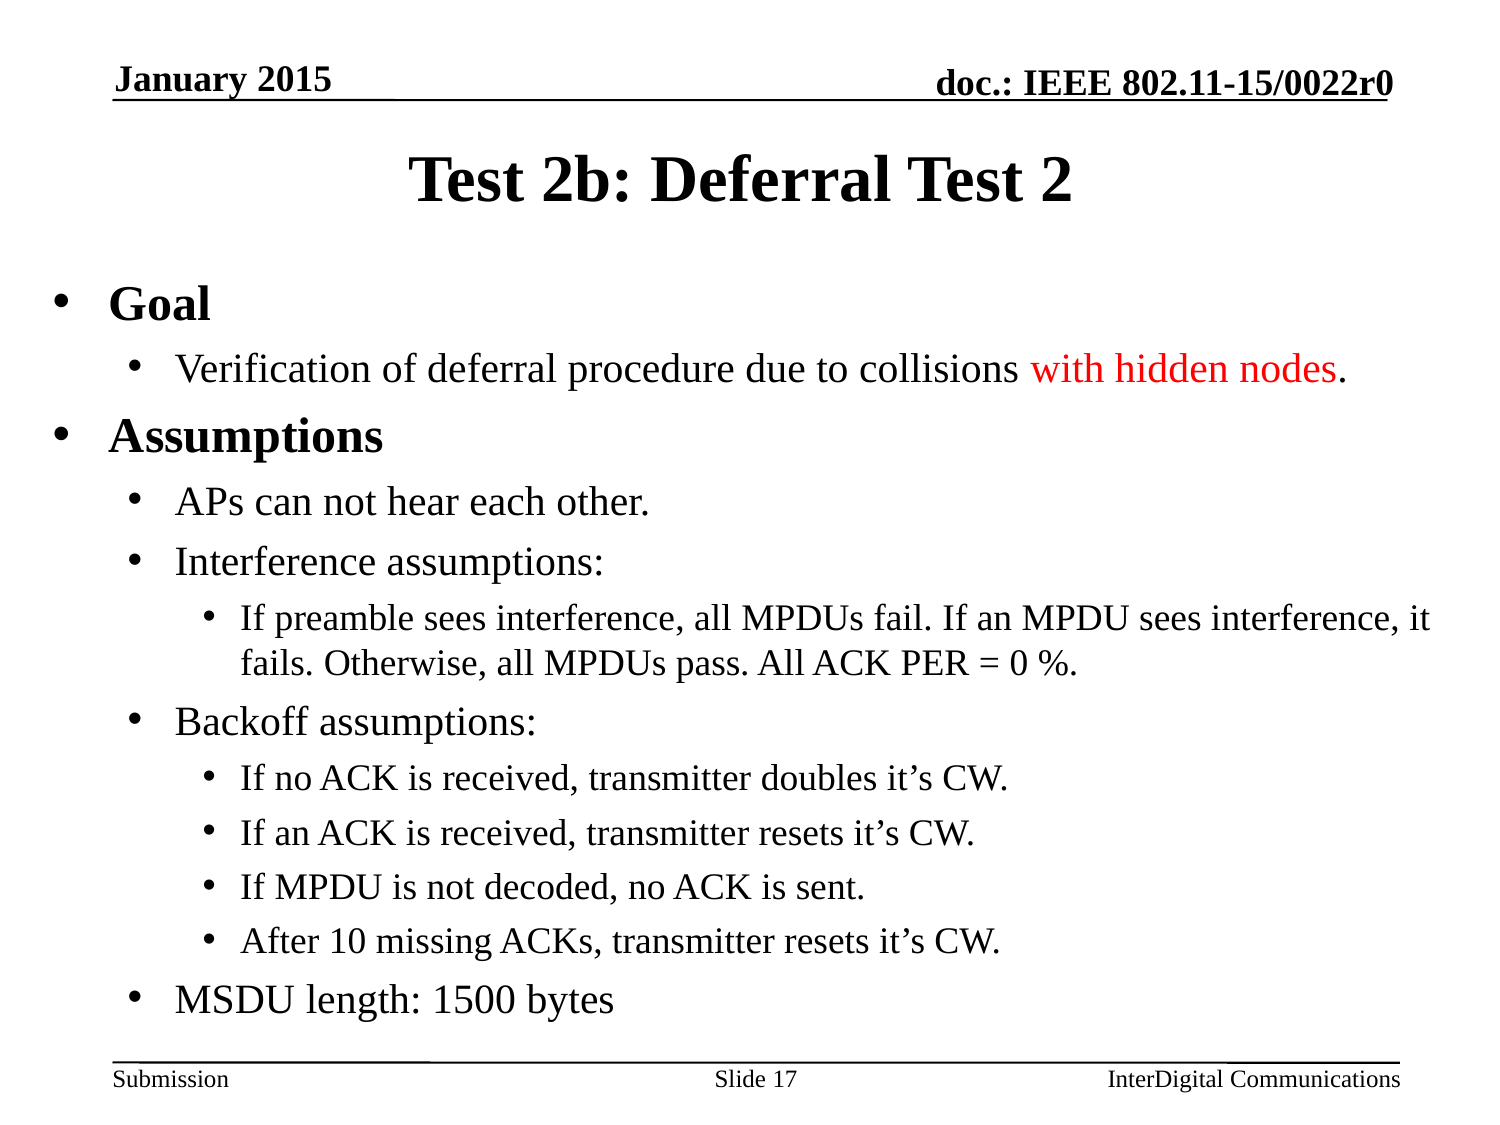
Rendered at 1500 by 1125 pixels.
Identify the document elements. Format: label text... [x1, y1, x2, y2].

slide_number Slide 17 [712, 1061, 800, 1123]
title Test 2b: Deferral Test 2 [112, 112, 1388, 238]
footer InterDigital Communications [878, 1061, 1402, 1093]
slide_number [114, 54, 423, 100]
list Goal Verification of deferral procedure due to collisions with hidden nodes. Assumptions APs can not hear each other. Interference assumptions: If preamble sees interference, all MPDUs fail. If an MPDU sees interference, it fails. Otherwise, all MPDUs pass. All ACK PER = 0 %. Backoff assumptions: If no ACK is received, transmitter doubles it’s CW. If an ACK is received, transmitter resets it’s CW. If MPDU is not decoded, no ACK is sent. After 10 missing ACKs, transmitter resets it’s CW. MSDU length: 1500 bytes [37, 262, 1476, 1063]
